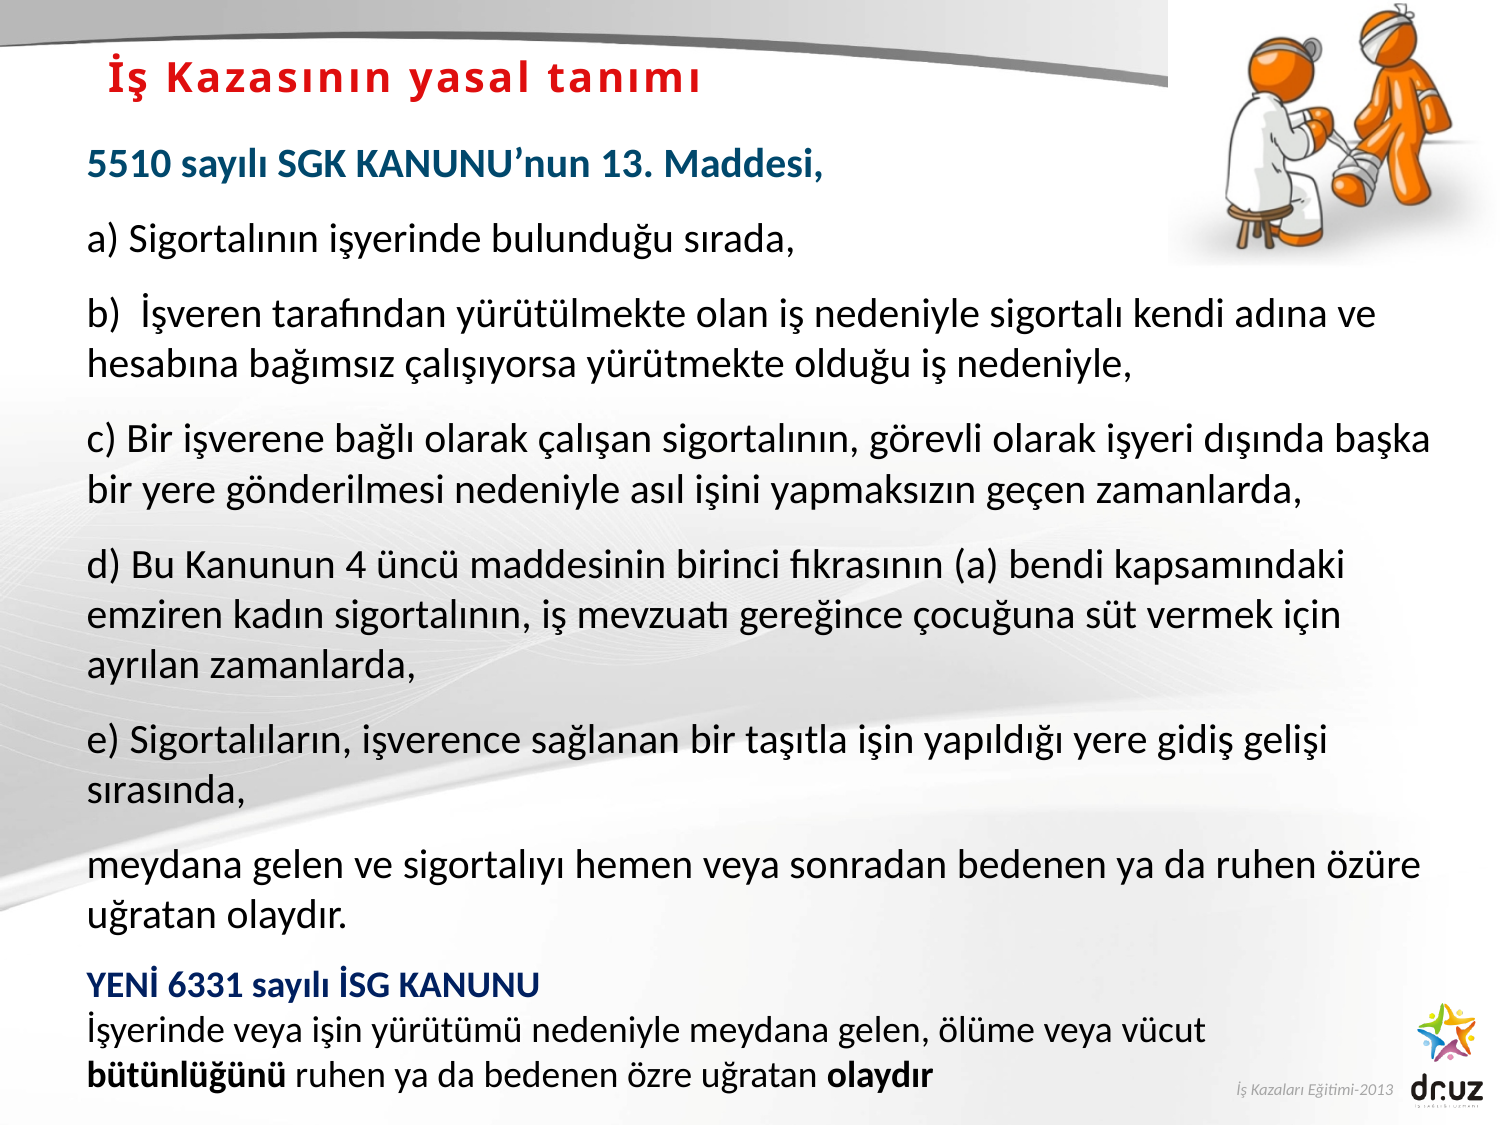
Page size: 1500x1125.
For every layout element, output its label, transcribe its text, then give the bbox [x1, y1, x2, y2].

picture [0, 0, 1500, 1125]
text_box 5510 sayılı SGK KANUNU’nun 13. Maddesi, a) Sigortalının işyerinde bulunduğu sırada, b) İşveren tarafından yürütülmekte olan iş nedeniyle sigortalı kendi adına ve hesabına bağımsız çalışıyorsa yürütmekte olduğu iş nedeniyle, c) Bir işverene bağlı olarak çalışan sigortalının, görevli olarak işyeri dışında başka bir yere gönderilmesi nedeniyle asıl işini yapmaksızın geçen zamanlarda, d) Bu Kanunun 4 üncü maddesinin birinci fıkrasının (a) bendi kapsamındaki emziren kadın sigortalının, iş mevzuatı gereğince çocuğuna süt vermek için ayrılan zamanlarda, e) Sigortalıların, işverence sağlanan bir taşıtla işin yapıldığı yere gidiş gelişi sırasında, meydana gelen ve sigortalıyı hemen veya sonradan bedenen ya da ruhen özüre uğratan olaydır. [71, 128, 1451, 944]
text_box YENİ 6331 sayılı İSG KANUNU İşyerinde veya işin yürütümü nedeniyle meydana gelen, ölüme veya vücut bütünlüğünü ruhen ya da bedenen özre uğratan olaydır [71, 953, 1390, 1103]
text_box İş Kazasının yasal tanımı [93, 16, 1163, 128]
